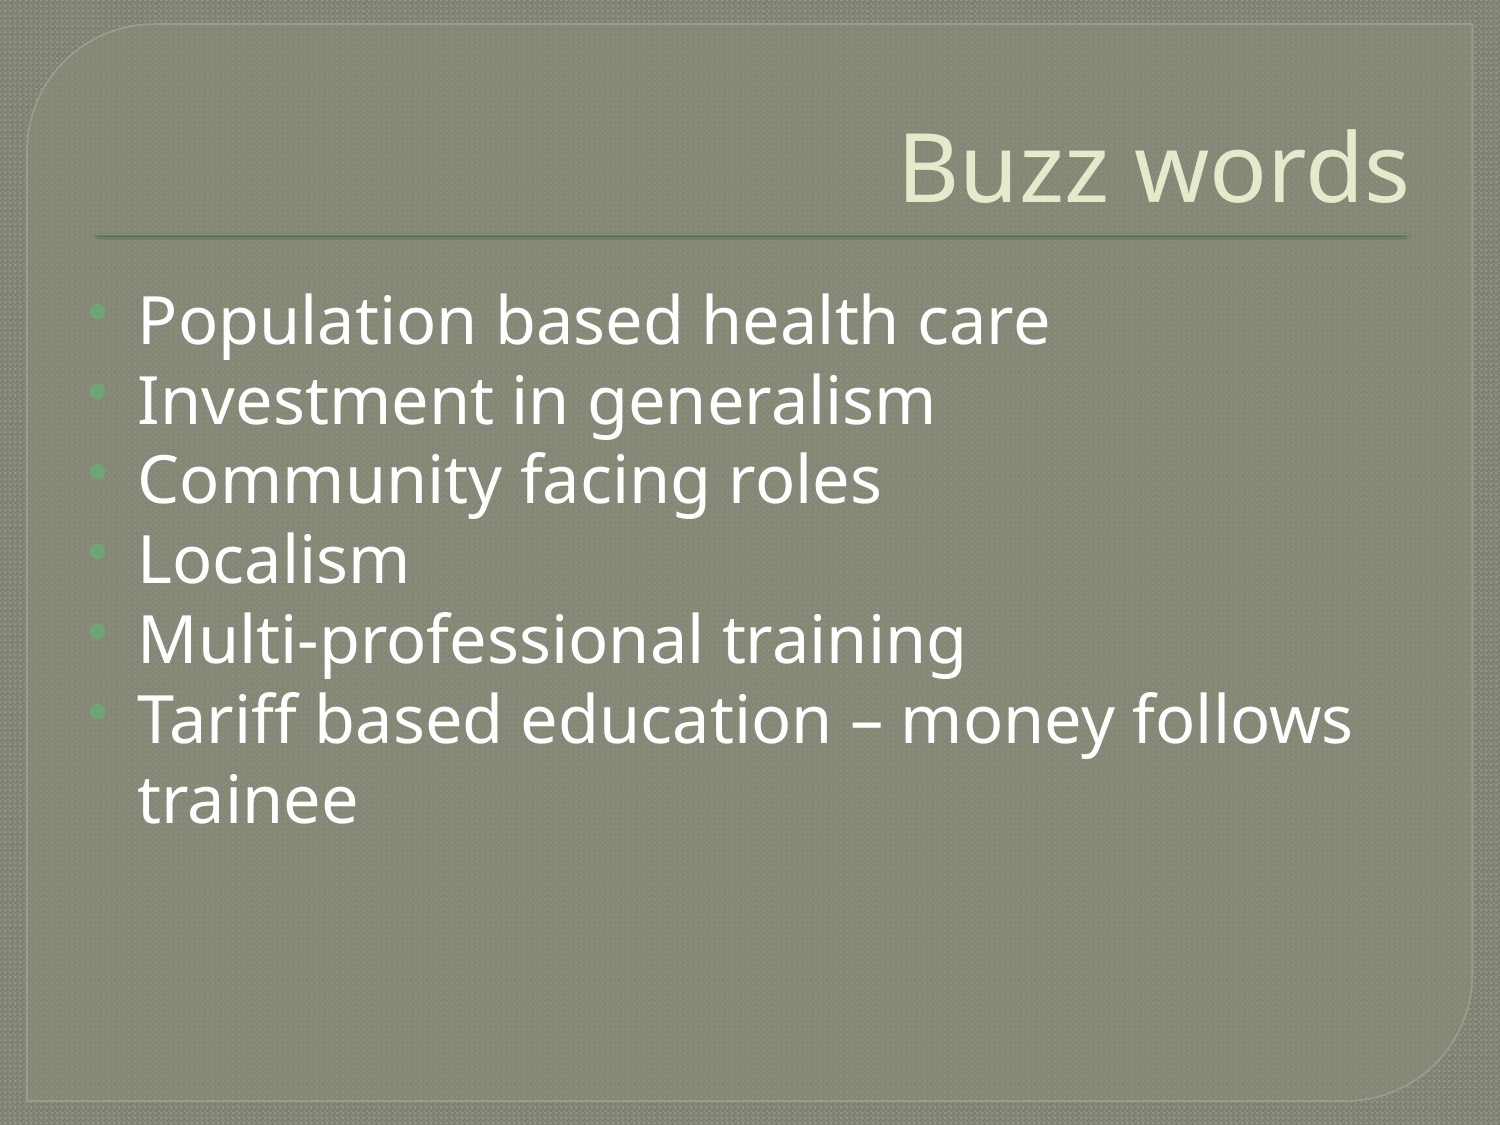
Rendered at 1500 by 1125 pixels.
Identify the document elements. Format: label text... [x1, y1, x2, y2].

title Buzz words [75, 41, 1425, 230]
list Population based health care Investment in generalism Community facing roles Localism Multi-professional training Tariff based education – money follows trainee [75, 270, 1425, 1013]
